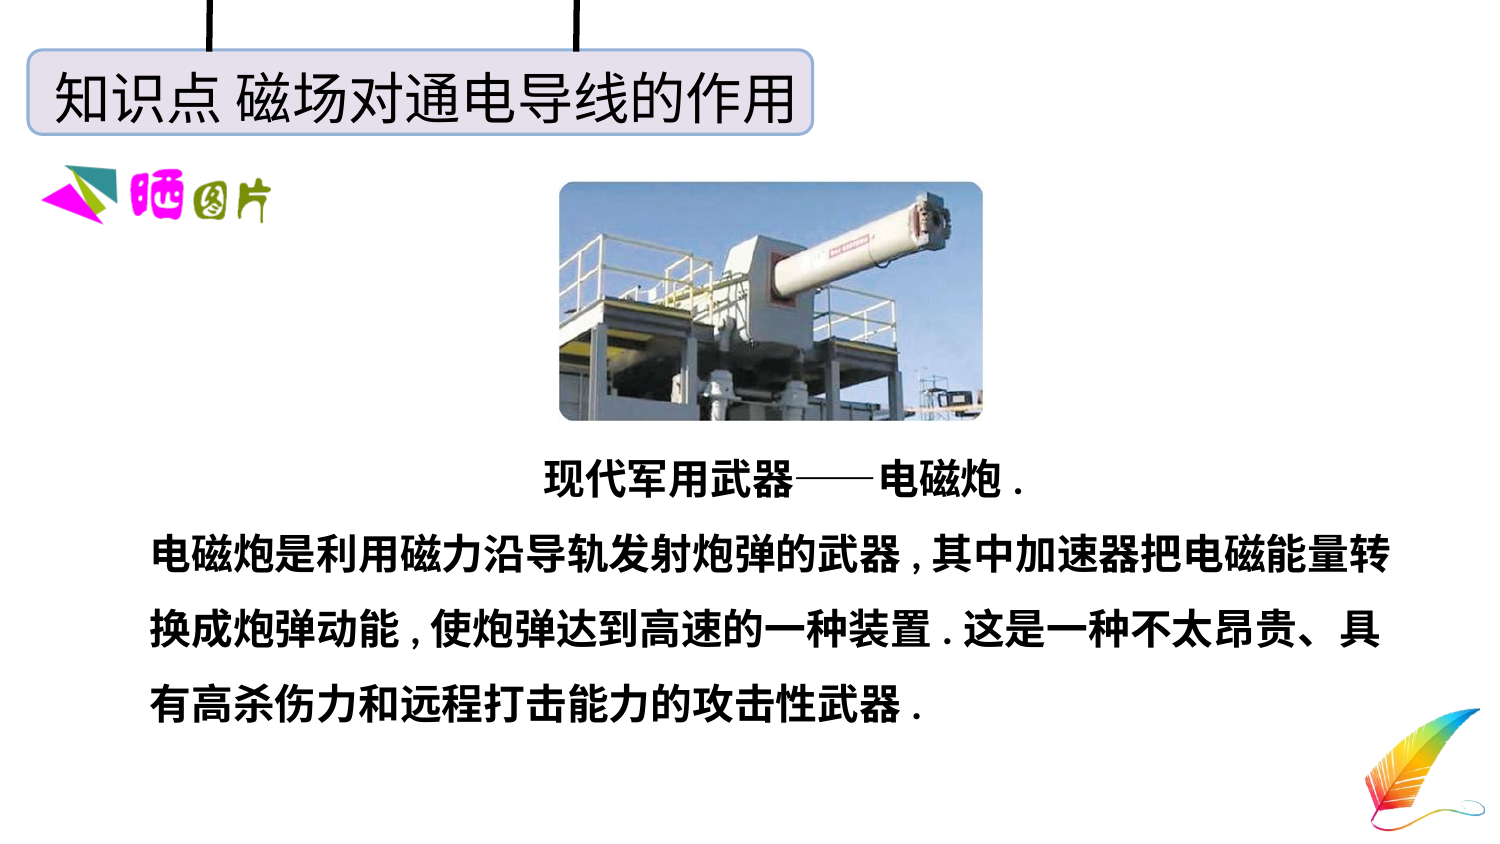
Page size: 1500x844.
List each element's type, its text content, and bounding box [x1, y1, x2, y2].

text_box 现代军用武器——电磁炮. 电磁炮是利用磁力沿导轨发射炮弹的武器,其中加速器把电磁能量转换成炮弹动能,使炮弹达到高速的一种装置.这是一种不太昂贵、具有高杀伤力和远程打击能力的攻击性武器. [134, 420, 1433, 736]
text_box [27, 0, 813, 135]
picture [40, 135, 303, 246]
picture [1346, 691, 1500, 844]
picture [558, 180, 985, 422]
